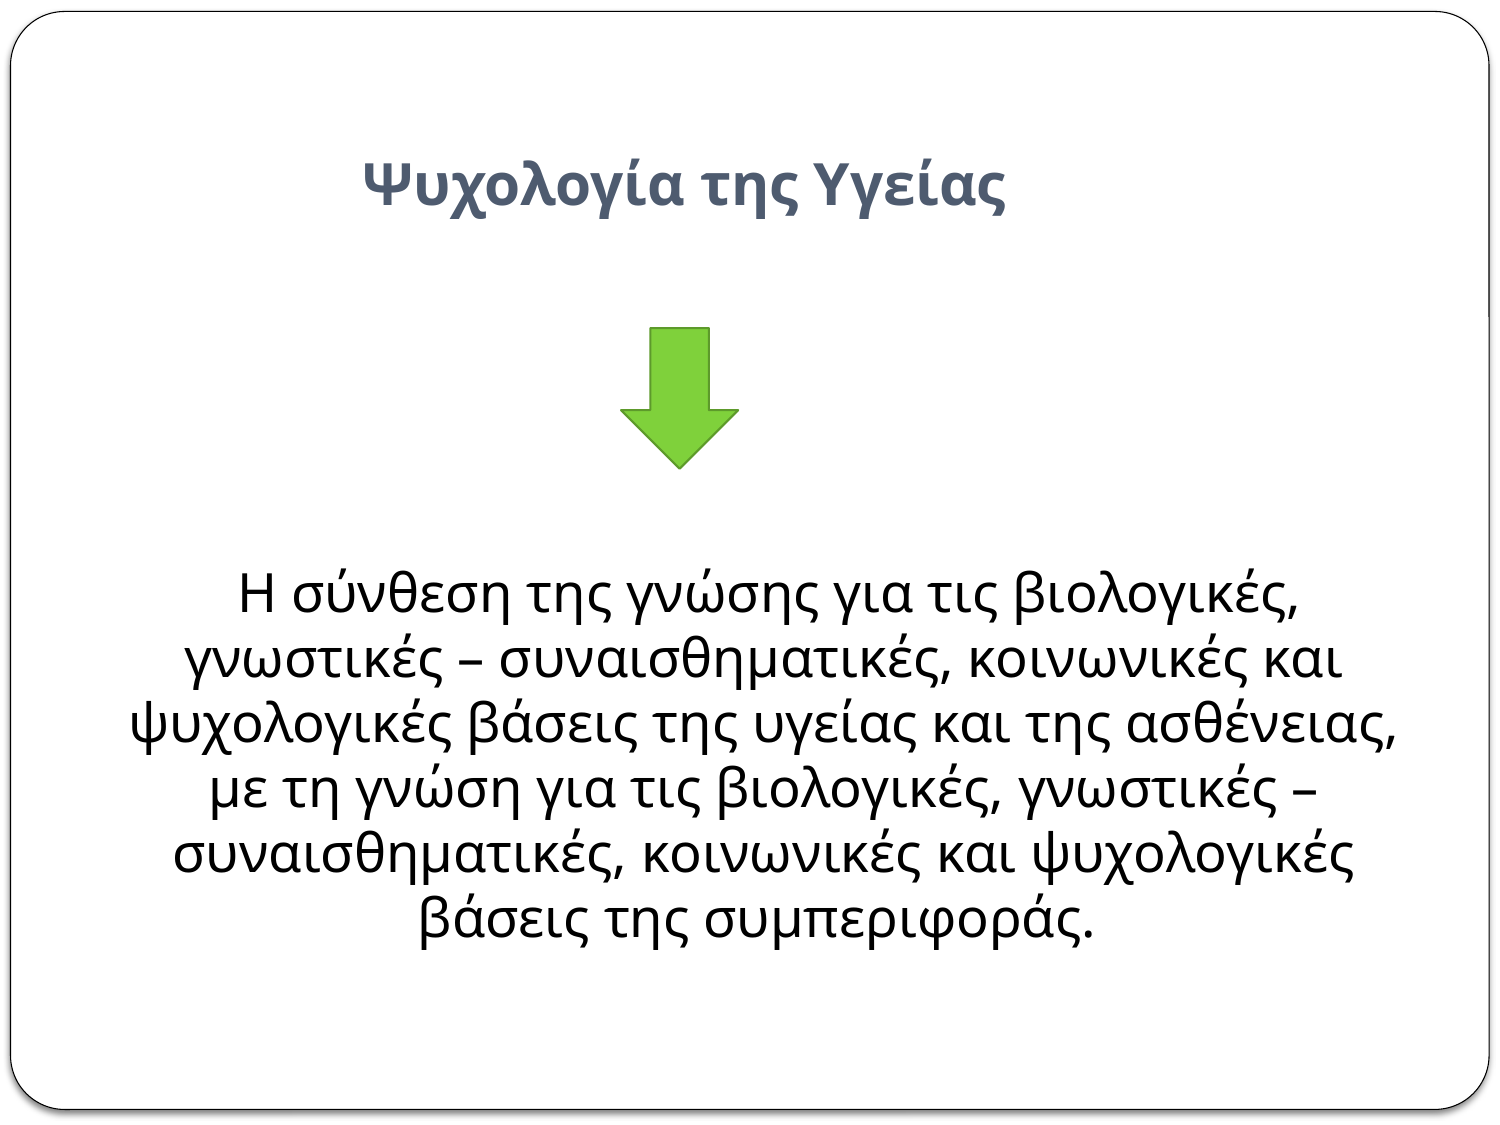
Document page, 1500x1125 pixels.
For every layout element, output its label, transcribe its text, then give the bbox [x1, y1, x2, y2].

text_box [620, 327, 740, 470]
list Η σύνθεση της γνώσης για τις βιολογικές, γνωστικές – συναισθηματικές, κοινωνικές και ψυχολογικές βάσεις της υγείας και της ασθένειας, με τη γνώση για τις βιολογικές, γνωστικές – συναισθηματικές, κοινωνικές και ψυχολογικές βάσεις της συμπεριφοράς. [58, 550, 1425, 988]
title Ψυχολογία της Υγείας [150, 45, 1219, 233]
